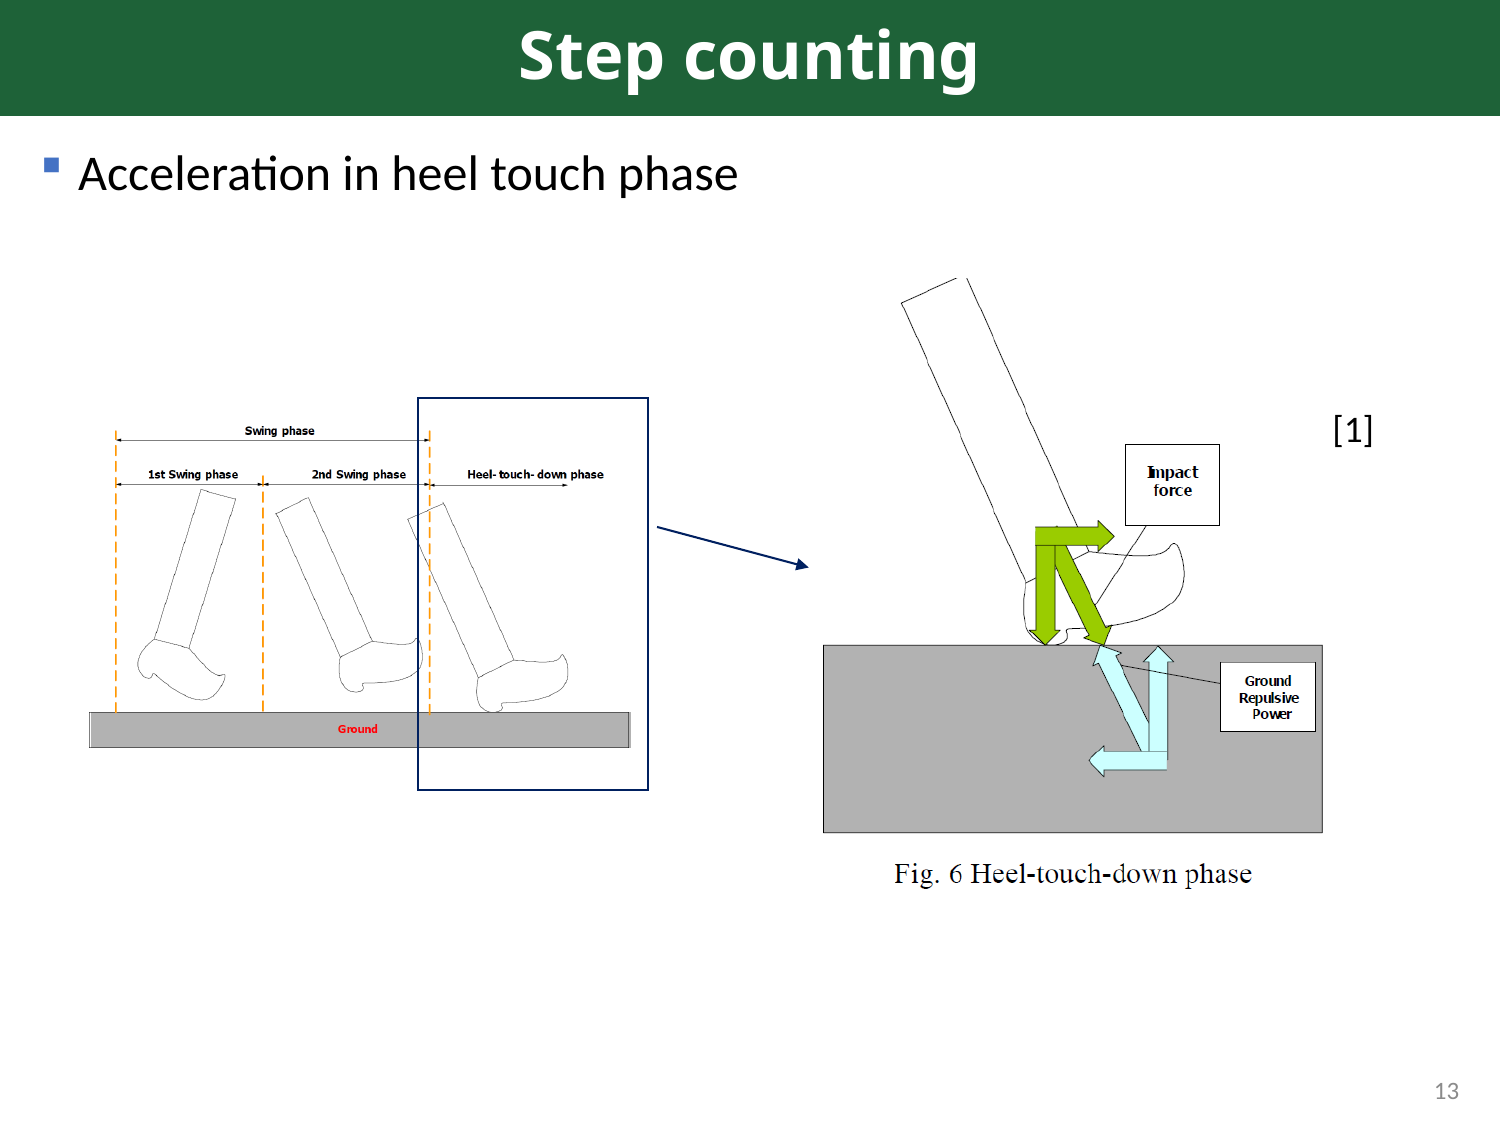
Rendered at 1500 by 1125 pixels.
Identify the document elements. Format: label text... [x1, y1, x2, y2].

list Acceleration in heel touch phase [25, 139, 1475, 1102]
title Step counting [0, 0, 1500, 116]
slide_number 13 [1136, 1059, 1475, 1120]
picture [732, 278, 1351, 898]
text_box [417, 397, 649, 791]
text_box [657, 526, 809, 568]
text_box [1] [1351, 398, 1393, 458]
picture [54, 414, 648, 763]
